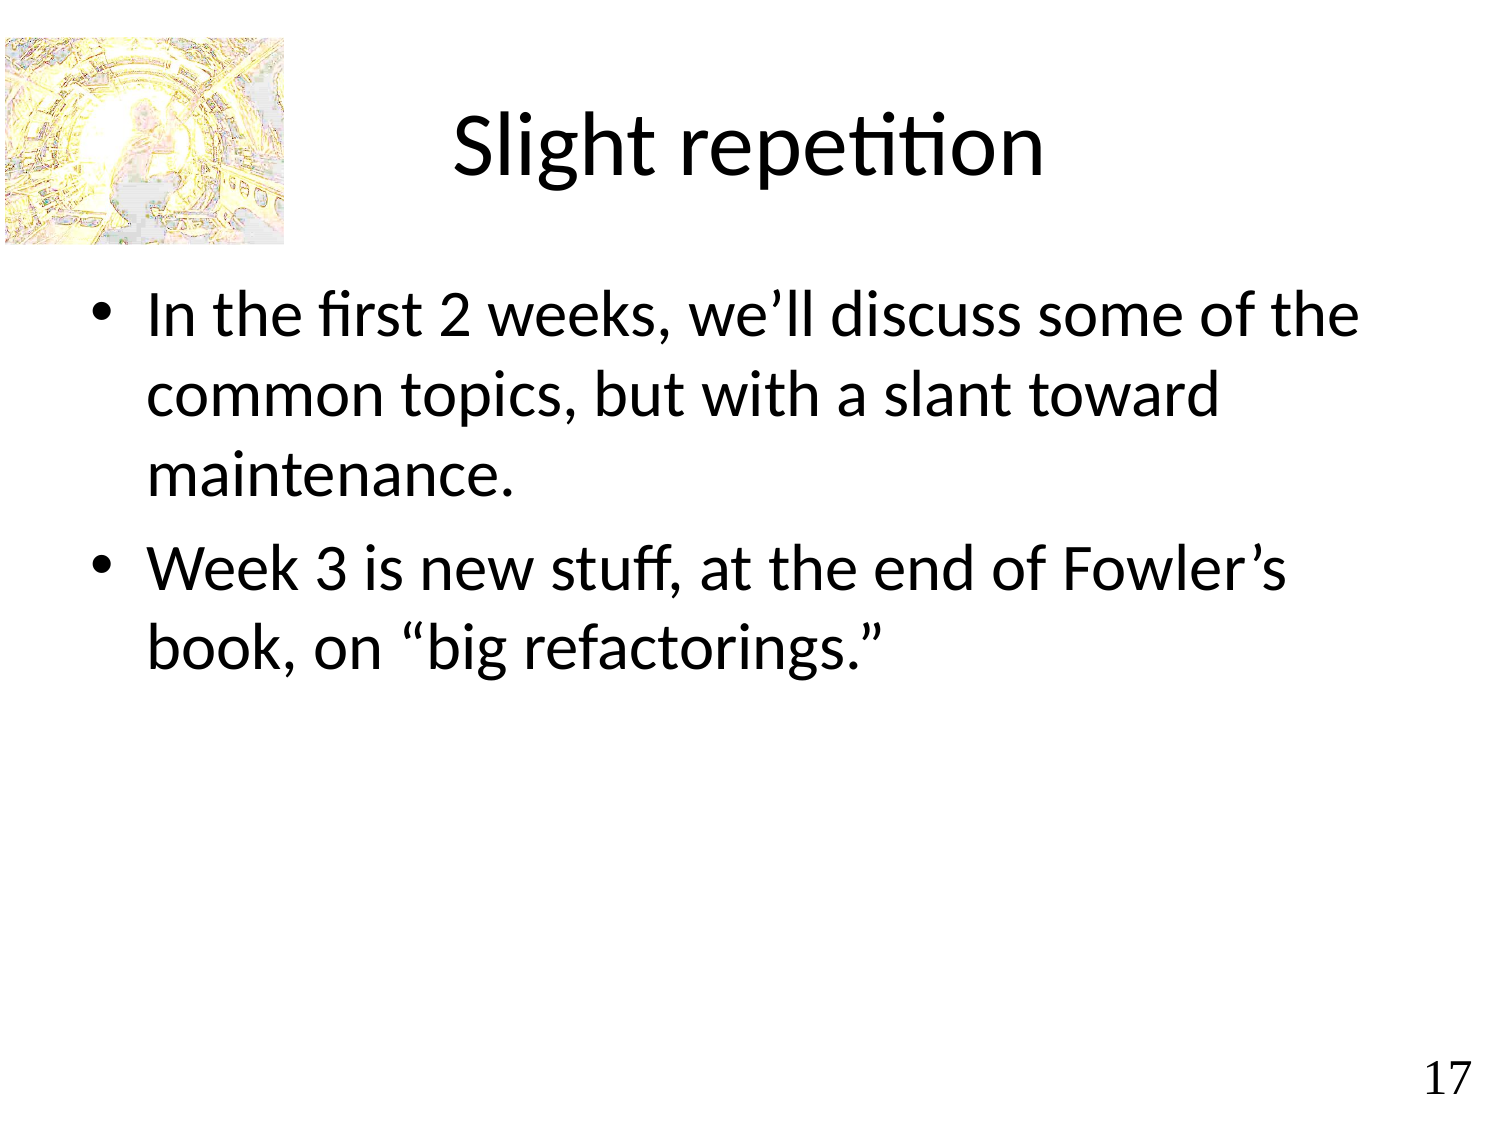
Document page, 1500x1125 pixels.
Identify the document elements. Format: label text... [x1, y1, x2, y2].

title Slight repetition [75, 45, 1425, 233]
list In the first 2 weeks, we’ll discuss some of the common topics, but with a slant toward maintenance. Week 3 is new stuff, at the end of Fowler’s book, on “big refactorings.” [75, 262, 1425, 1005]
picture [5, 37, 284, 245]
